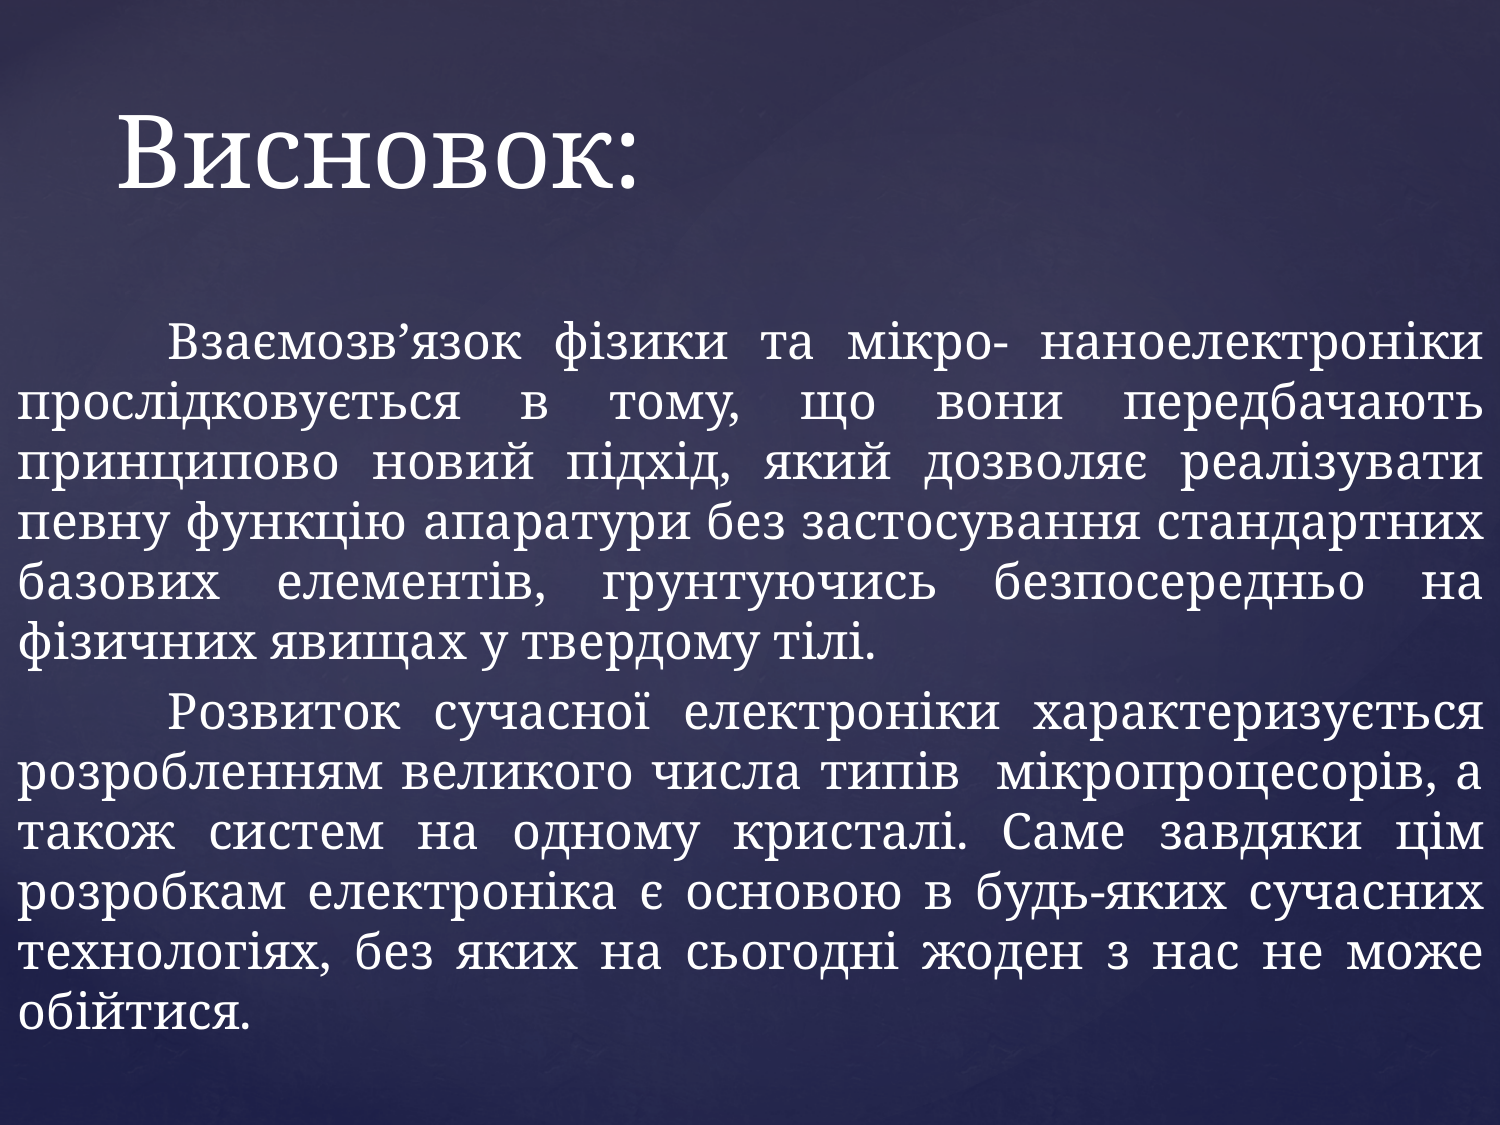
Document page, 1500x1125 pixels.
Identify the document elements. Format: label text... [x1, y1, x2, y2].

title Висновок: [100, 66, 1338, 217]
list Взаємозв’язок фізики та мікро- наноелектроніки прослідковується в тому, що вони передбачають принципово новий підхід, який дозволяє реалізувати певну функцію апаратури без застосування стандартних базових елементів, грунтуючись безпосередньо на фізичних явищах у твердому тілі. Розвиток сучасної електроніки характеризується розробленням великого числа типів мікропроцесорів, а також систем на одному кристалі. Саме завдяки цім розробкам електроніка є основою в будь-яких сучасних технологіях, без яких на сьогодні жоден з нас не може обійтися. [0, 210, 1500, 1079]
